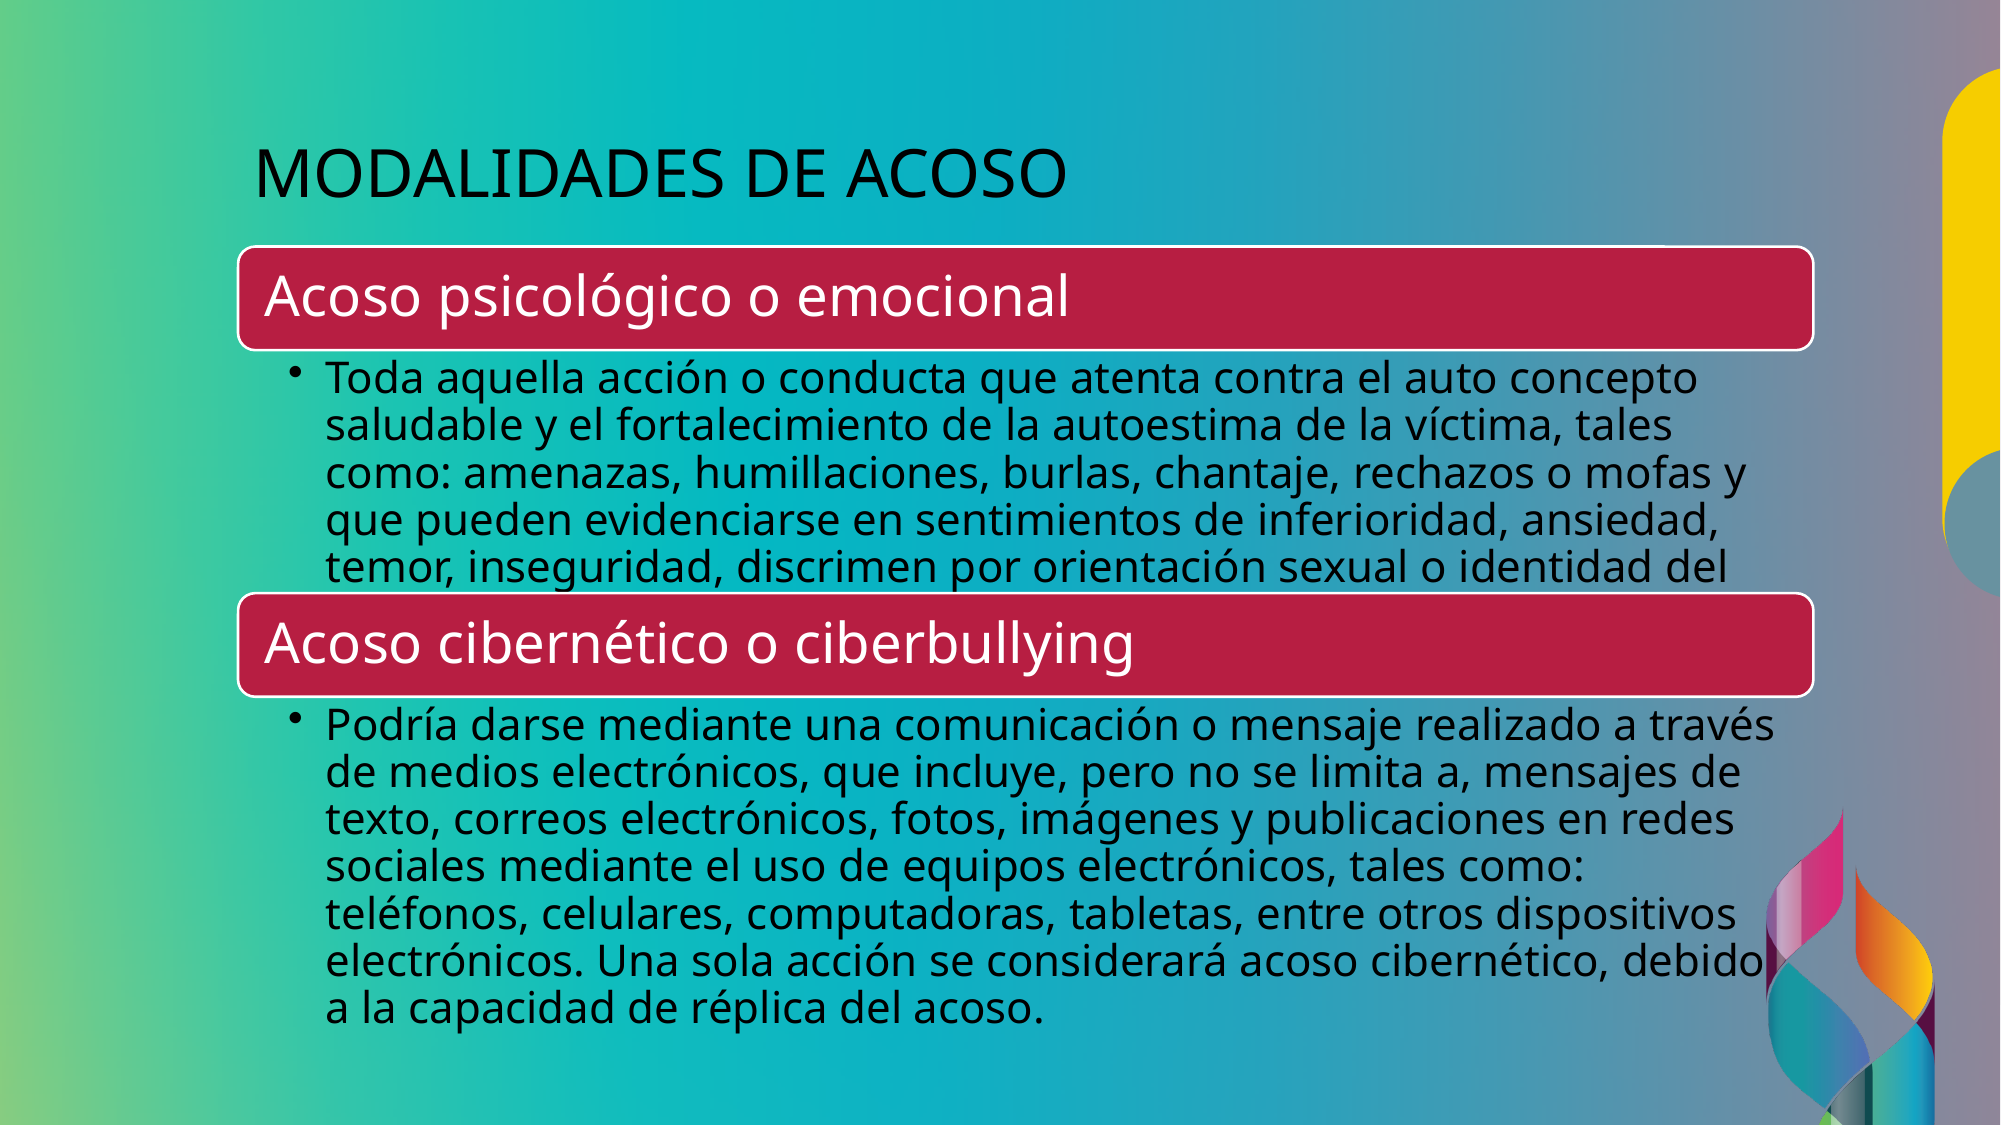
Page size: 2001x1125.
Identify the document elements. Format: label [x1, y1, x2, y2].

list [237, 238, 1814, 994]
picture [0, 0, 2000, 1125]
